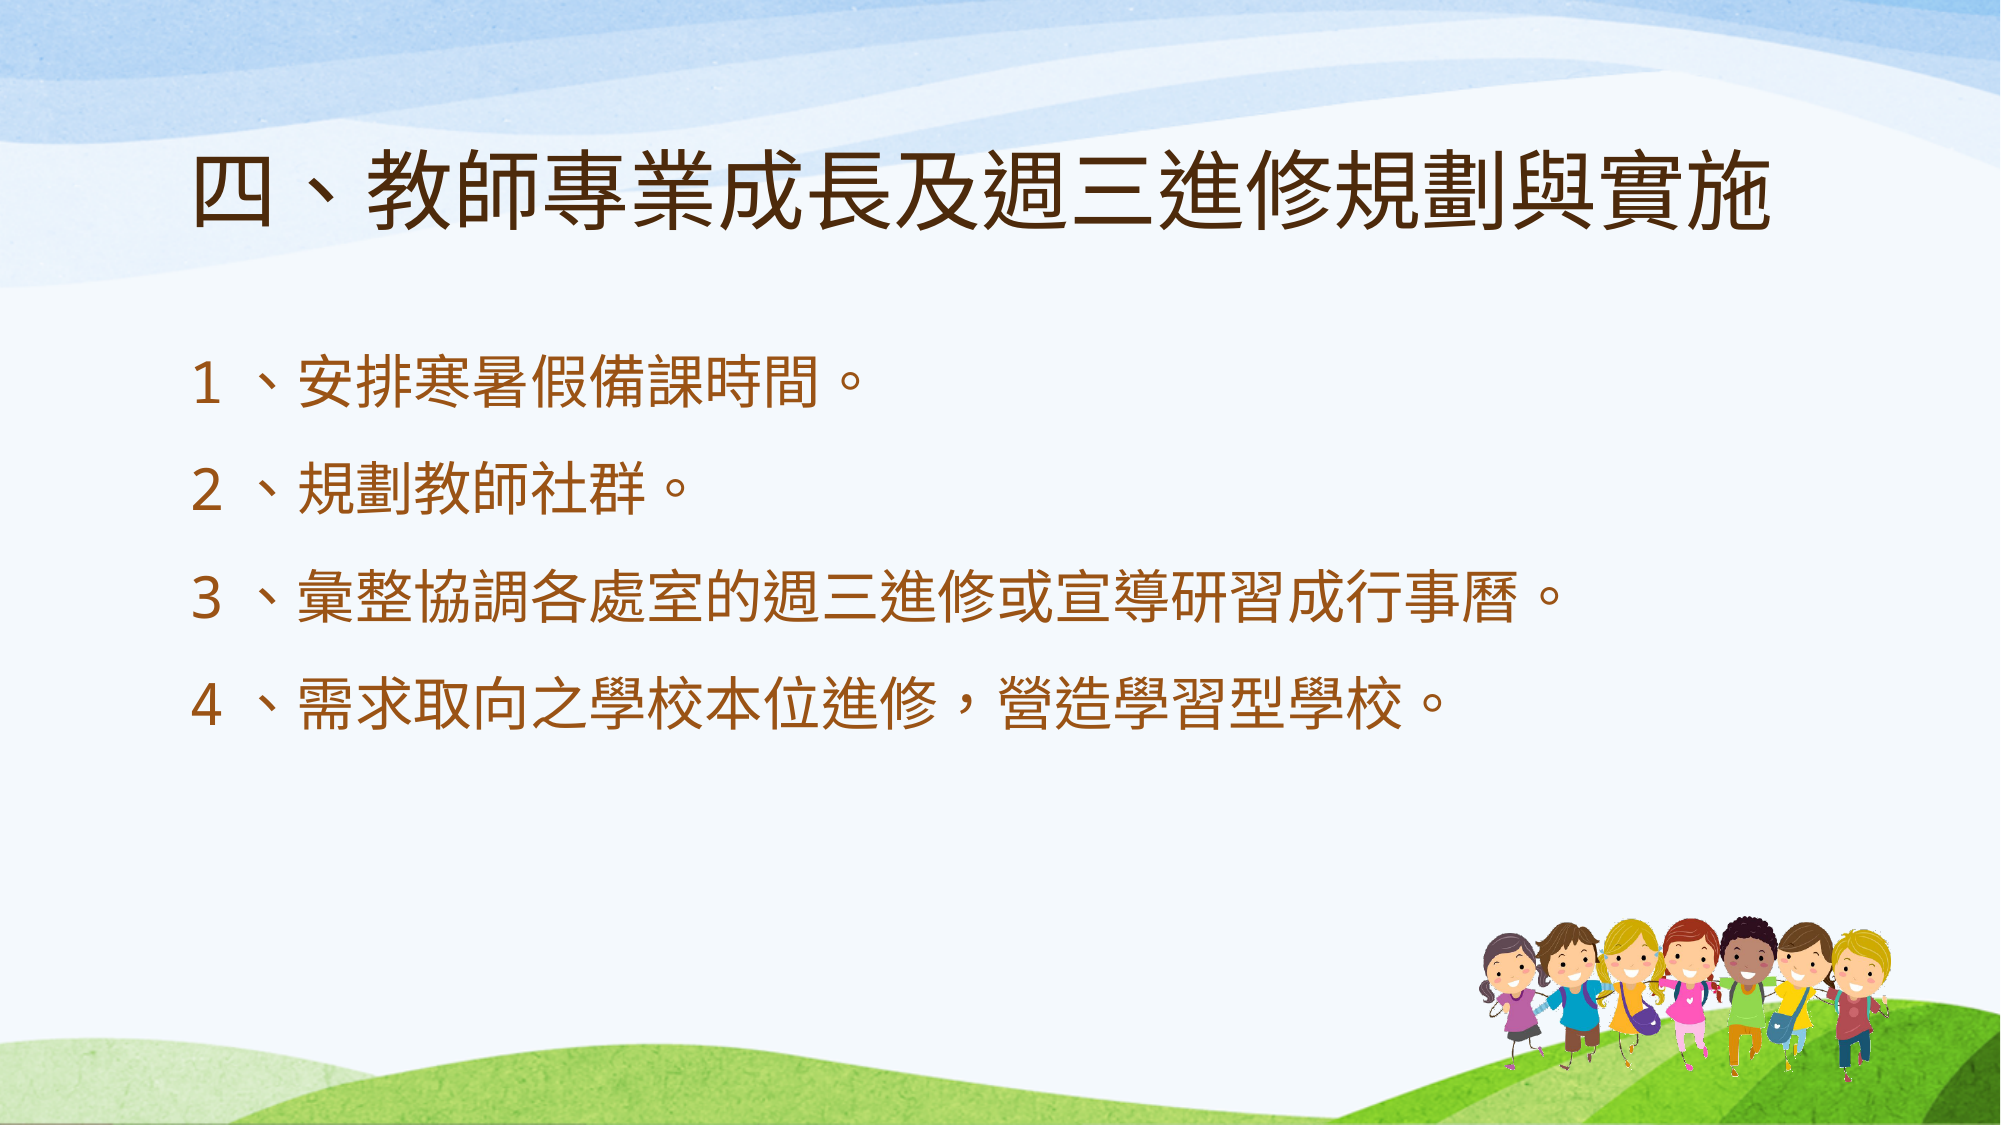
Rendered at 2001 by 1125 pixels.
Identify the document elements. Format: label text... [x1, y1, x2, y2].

title 四、教師專業成長及週三進修規劃與實施 [174, 50, 1825, 250]
list 1、安排寒暑假備課時間。 2、規劃教師社群。 3、彙整協調各處室的週三進修或宣導研習成行事曆。 4、需求取向之學校本位進修，營造學習型學校。 [174, 337, 1891, 1032]
picture [0, 0, 2001, 1125]
